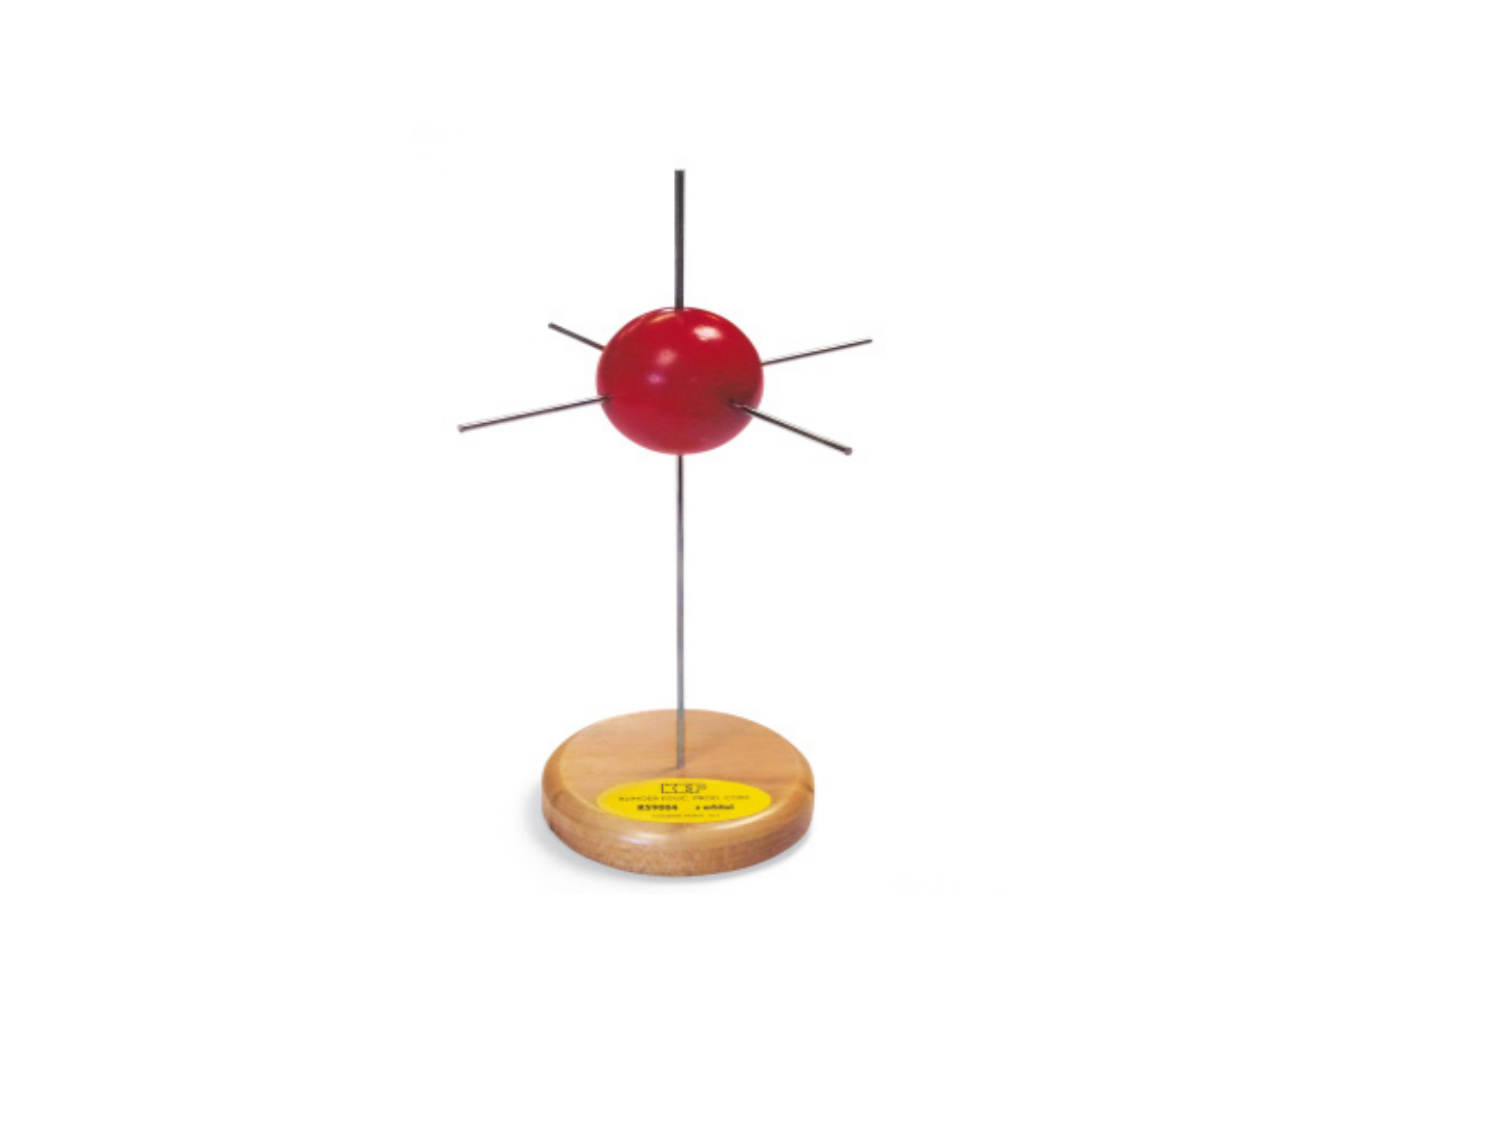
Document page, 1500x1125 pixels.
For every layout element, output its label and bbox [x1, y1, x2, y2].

picture [265, 125, 1153, 894]
